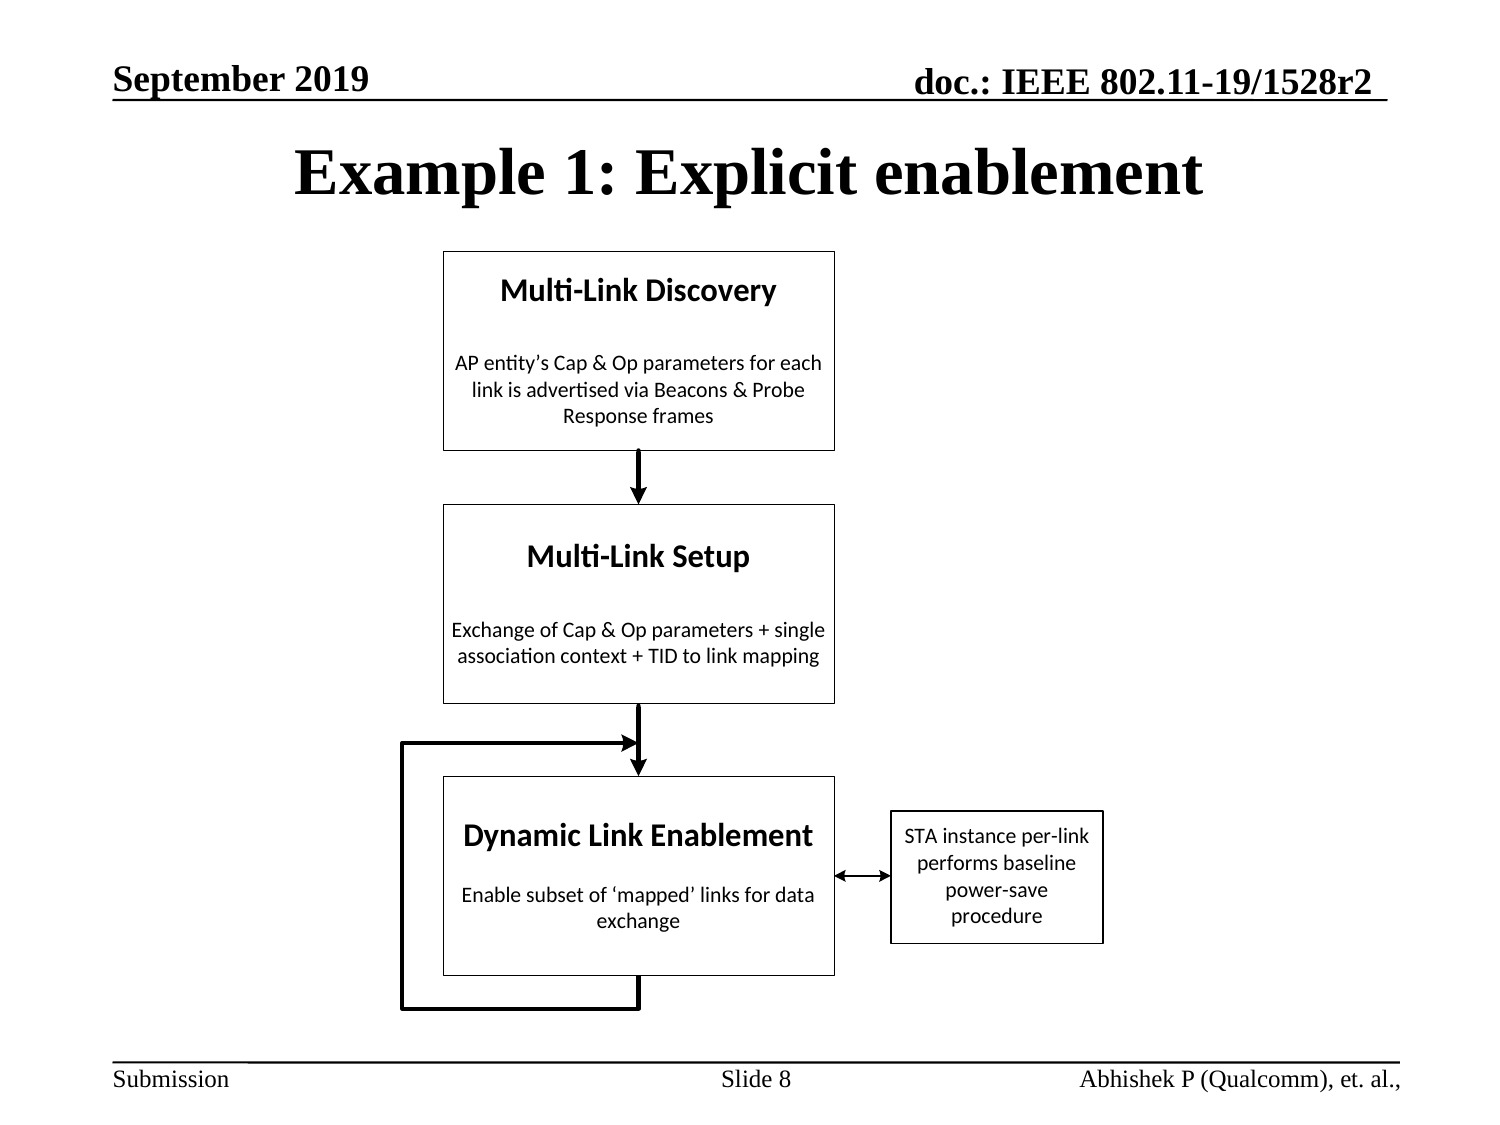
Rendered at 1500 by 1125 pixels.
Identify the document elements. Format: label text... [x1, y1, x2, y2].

slide_number Slide 8 [712, 1061, 801, 1093]
footer Abhishek P (Qualcomm), et. al., [949, 1061, 1402, 1093]
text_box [380, 248, 1120, 1031]
title Example 1: Explicit enablement [112, 112, 1388, 224]
